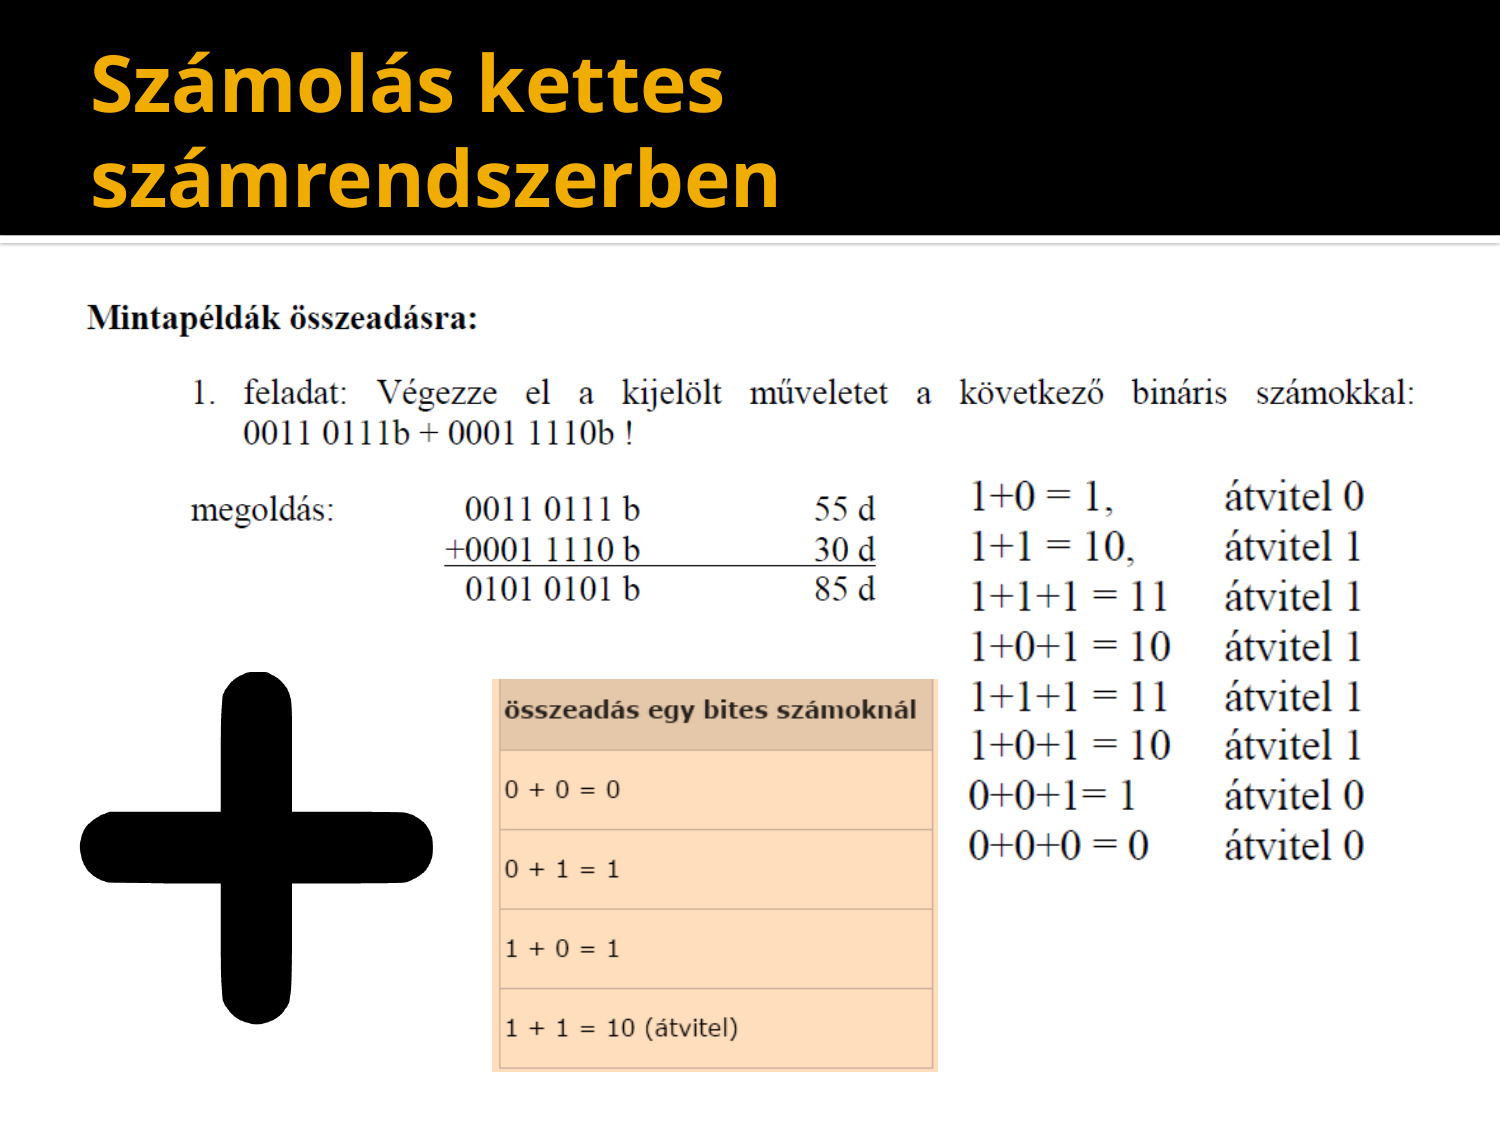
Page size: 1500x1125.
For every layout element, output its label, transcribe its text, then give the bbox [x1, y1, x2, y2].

picture [70, 281, 1461, 1073]
title Számolás kettes számrendszerben [75, 25, 1425, 231]
picture [58, 656, 454, 1047]
